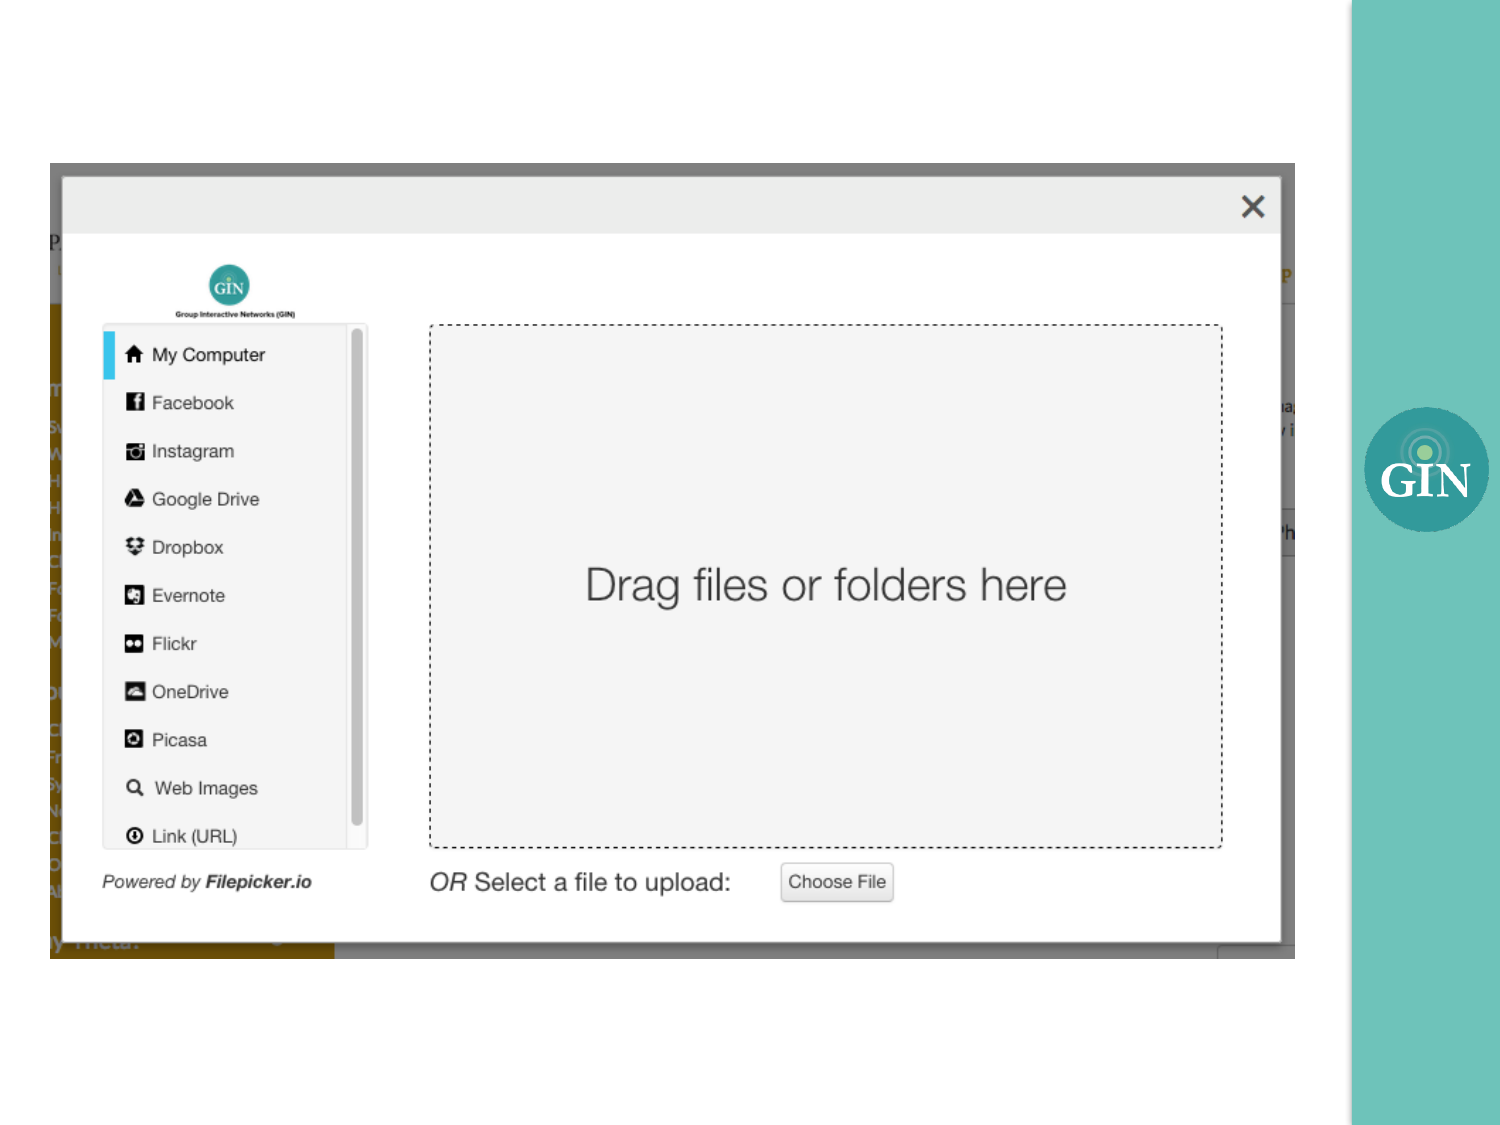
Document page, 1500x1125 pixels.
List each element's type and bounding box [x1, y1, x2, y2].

picture [50, 163, 1295, 959]
picture [1364, 407, 1489, 532]
